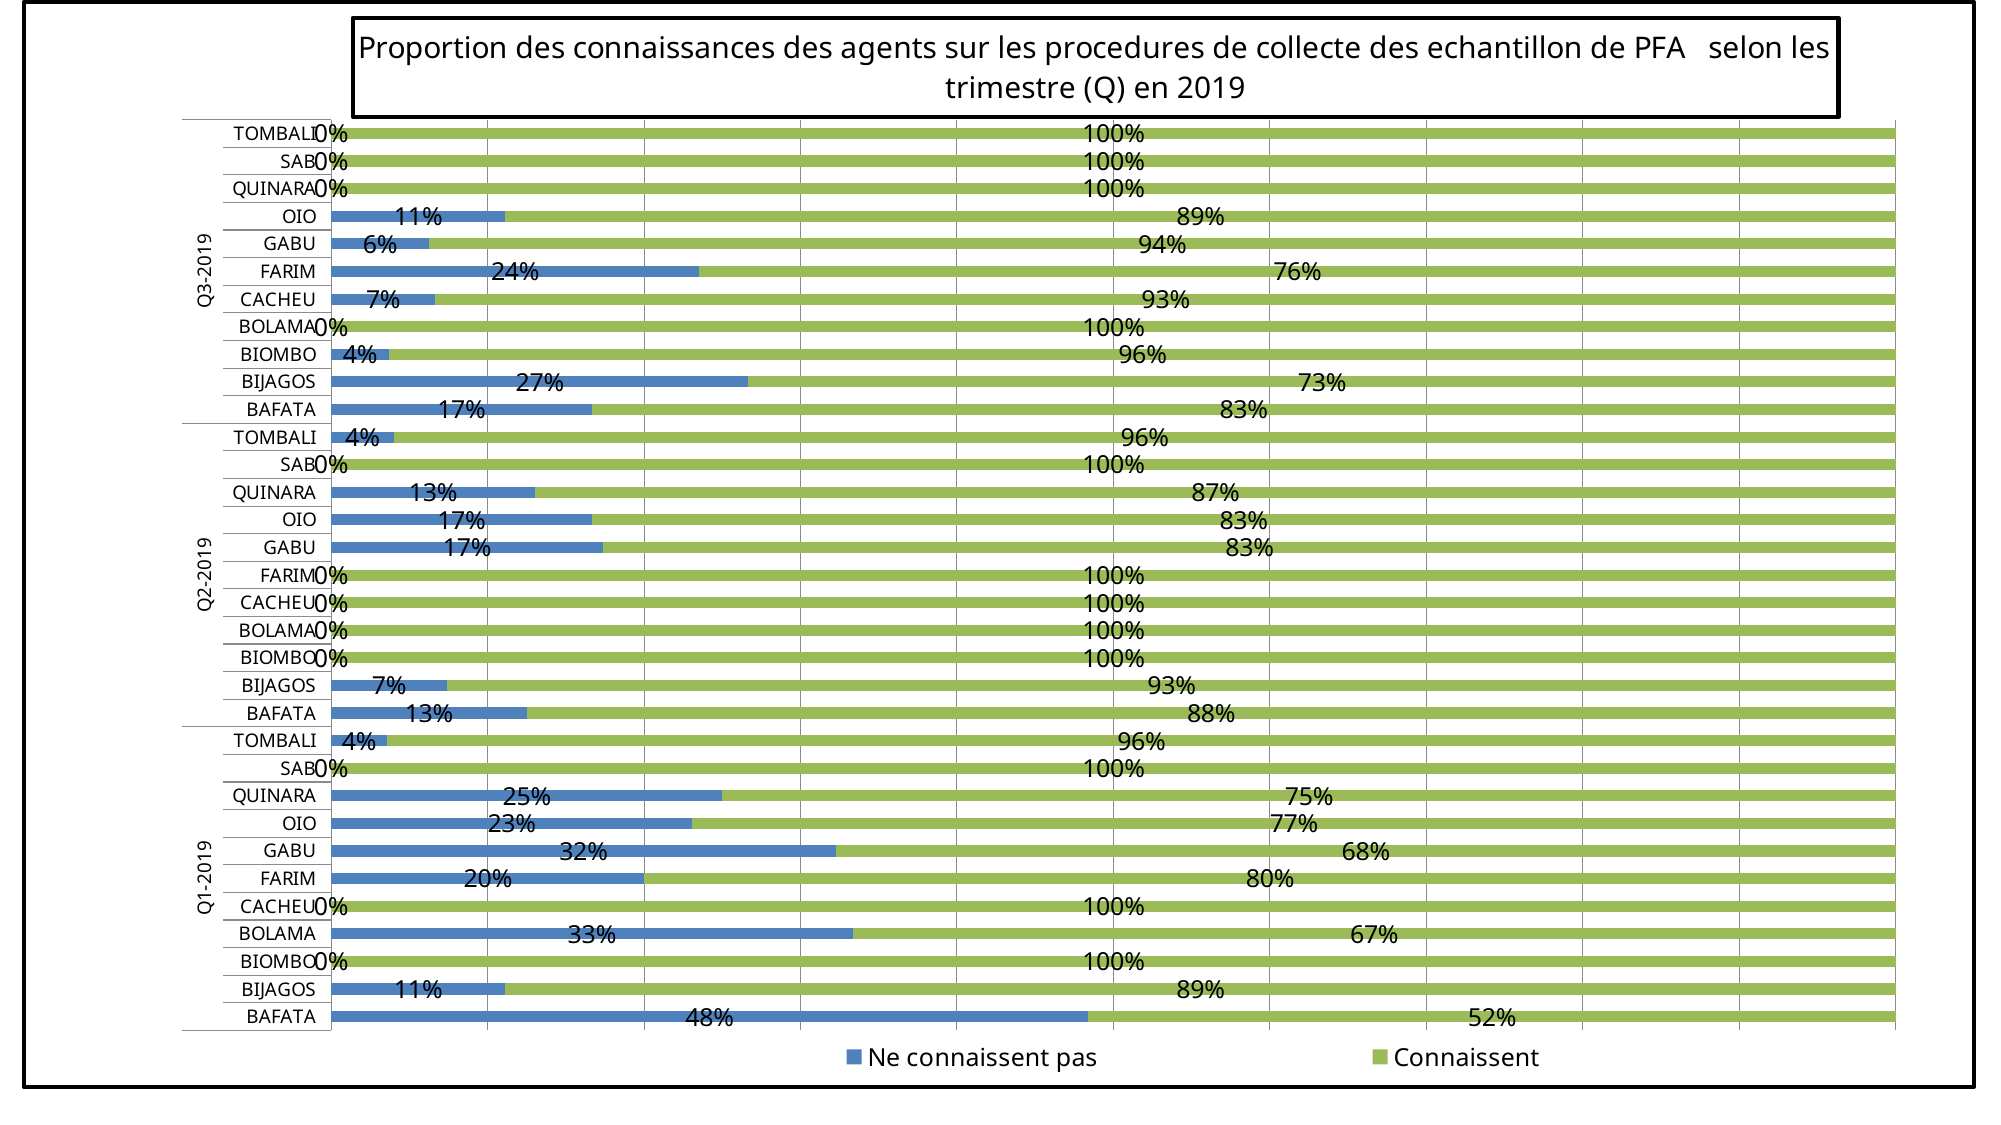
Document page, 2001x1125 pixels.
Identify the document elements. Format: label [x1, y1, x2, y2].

chart [21, 0, 1977, 1090]
